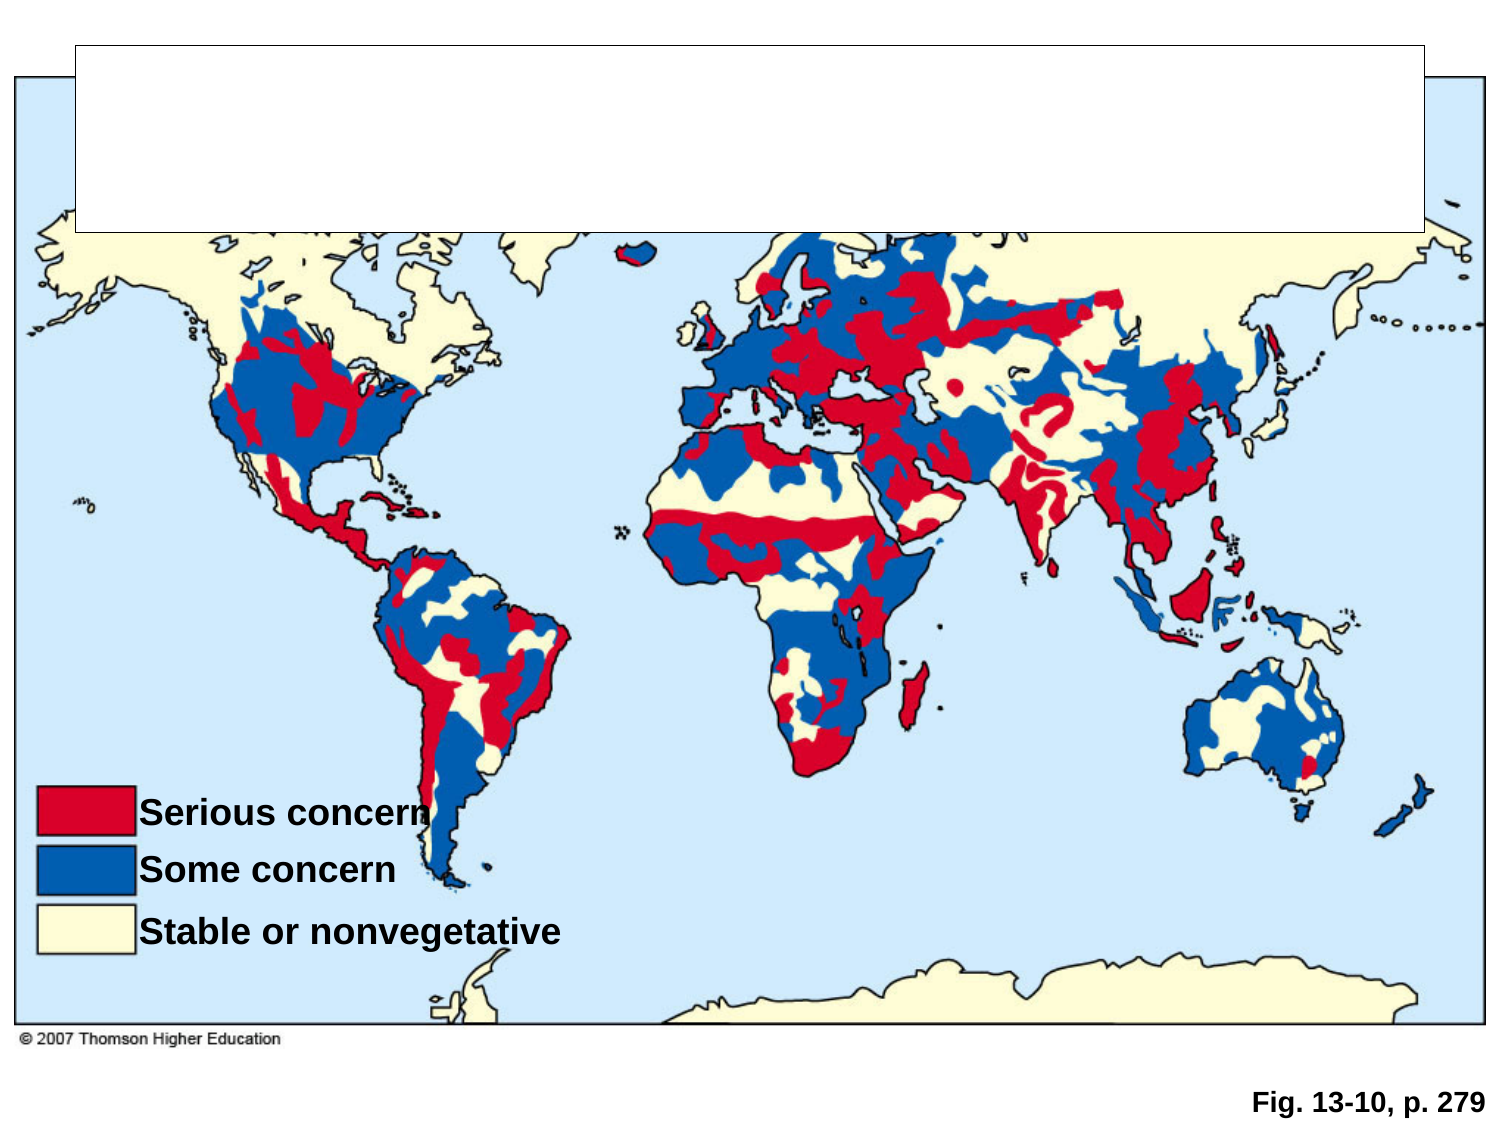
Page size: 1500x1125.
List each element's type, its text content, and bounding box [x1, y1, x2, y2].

text_box Fig. 13-10, p. 279 [1240, 1076, 1500, 1125]
picture [14, 76, 1486, 1049]
title [75, 45, 1425, 74]
